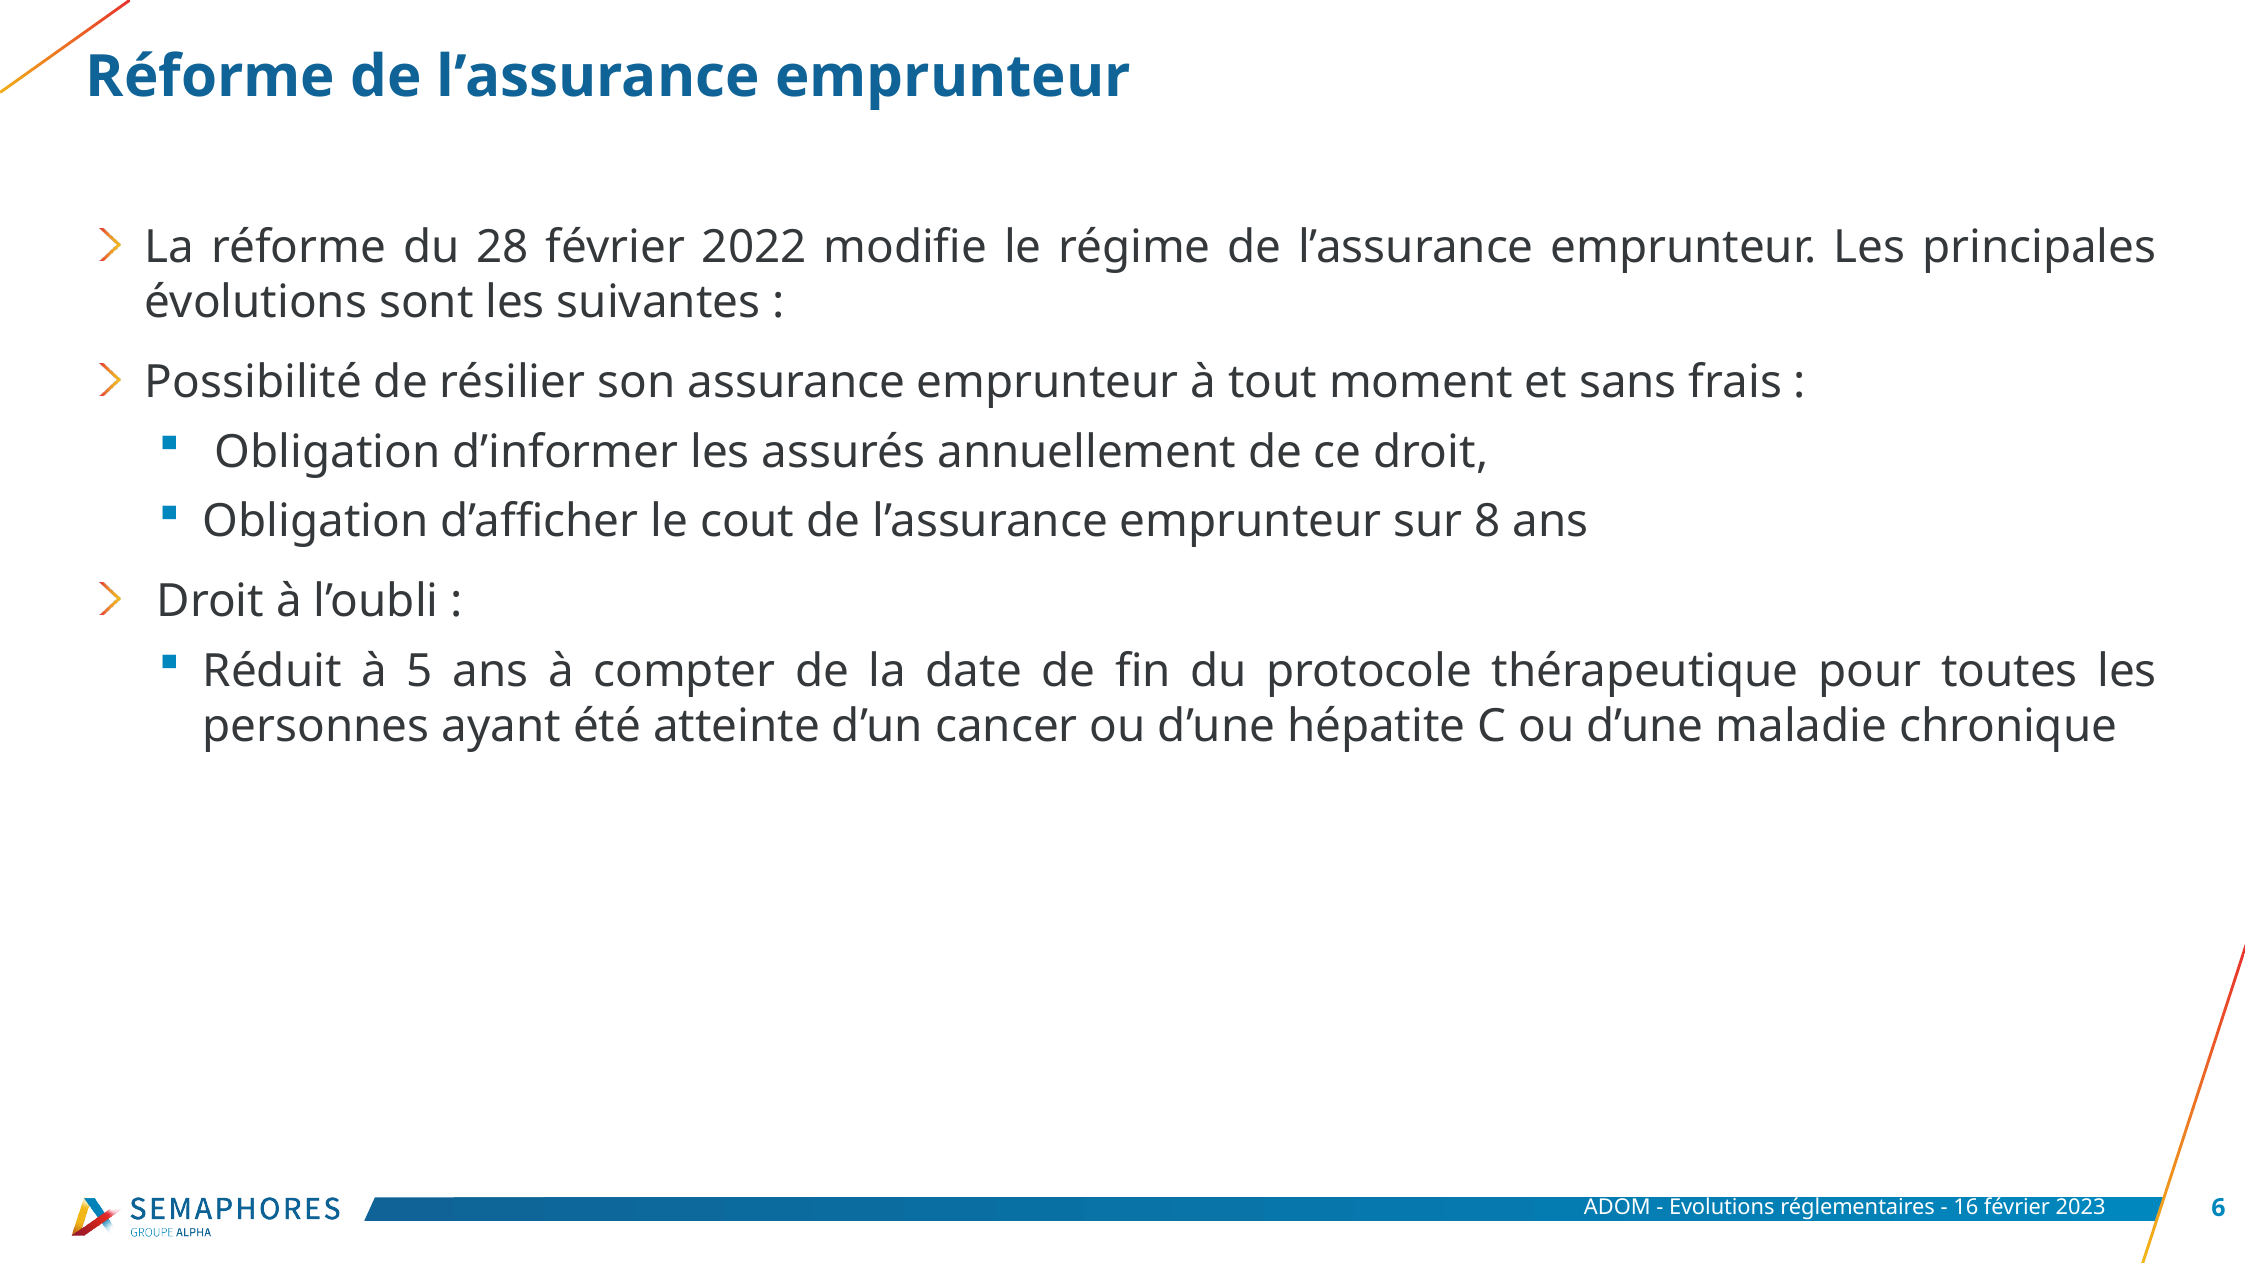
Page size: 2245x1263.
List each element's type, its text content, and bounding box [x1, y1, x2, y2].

list La réforme du 28 février 2022 modifie le régime de l’assurance emprunteur. Les principales évolutions sont les suivantes : Possibilité de résilier son assurance emprunteur à tout moment et sans frais : Obligation d’informer les assurés annuellement de ce droit, Obligation d’afficher le cout de l’assurance emprunteur sur 8 ans Droit à l’oubli : Réduit à 5 ans à compter de la date de fin du protocole thérapeutique pour toutes les personnes ayant été atteinte d’un cancer ou d’une hépatite C ou d’une maladie chronique [79, 210, 2165, 1160]
picture [99, 363, 122, 396]
footer ADOM - Evolutions réglementaires - 16 février 2023 [467, 1186, 2122, 1228]
picture [18, 1190, 340, 1251]
slide_number 6 [2140, 1190, 2226, 1226]
picture [99, 228, 122, 261]
title Réforme de l’assurance emprunteur [79, 32, 2165, 168]
picture [99, 582, 122, 615]
